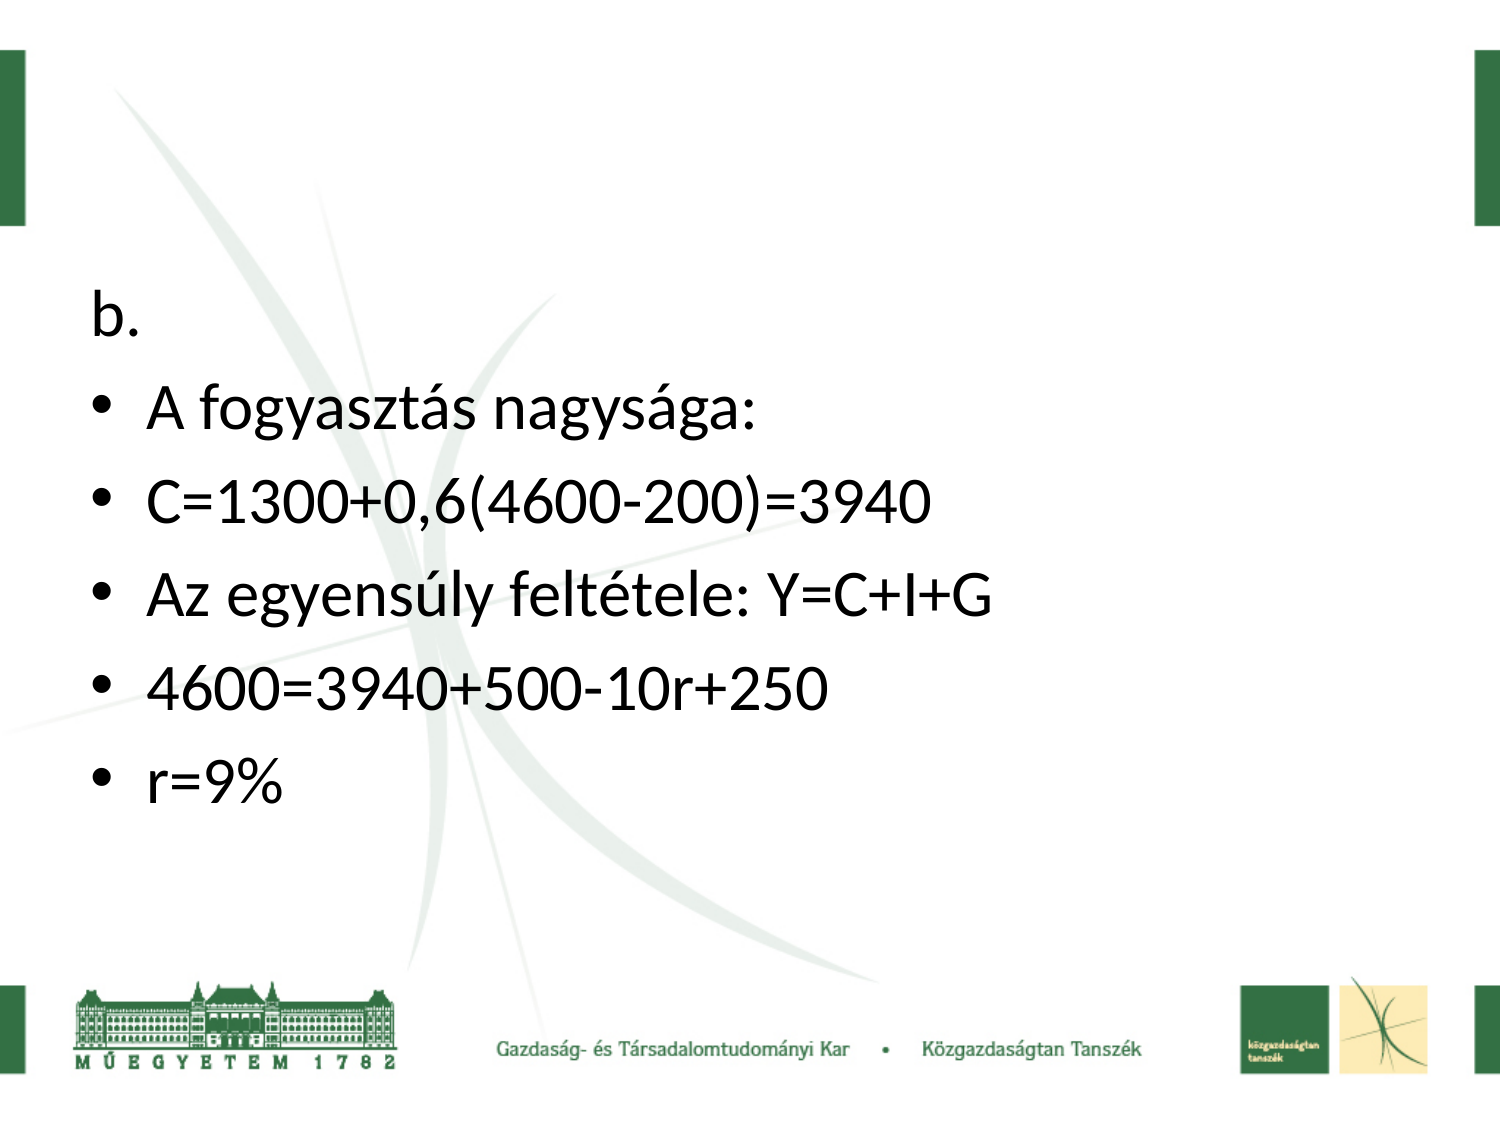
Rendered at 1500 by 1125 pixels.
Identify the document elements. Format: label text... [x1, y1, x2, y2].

picture [0, 0, 1500, 1125]
list b. A fogyasztás nagysága: C=1300+0,6(4600-200)=3940 Az egyensúly feltétele: Y=C+I+G 4600=3940+500-10r+250 r=9% [74, 262, 1426, 1006]
